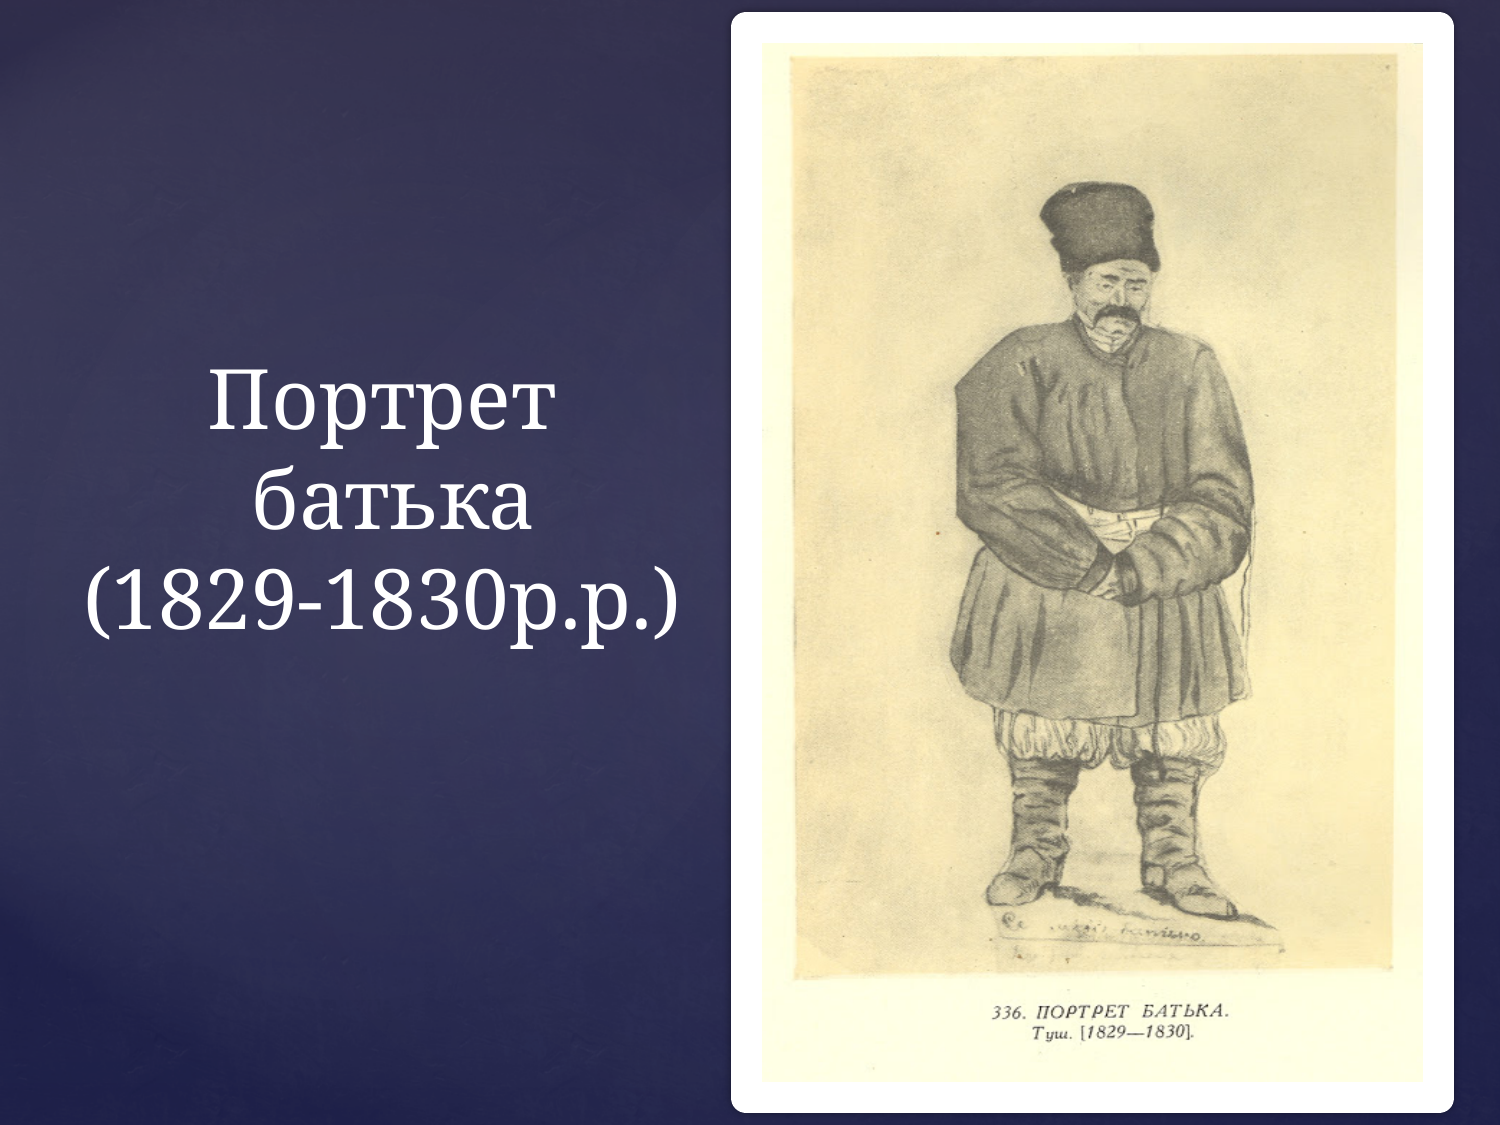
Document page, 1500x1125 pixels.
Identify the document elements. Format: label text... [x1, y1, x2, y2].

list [761, 42, 1424, 1083]
title Портрет батька (1829-1830р.р.) [0, 349, 751, 654]
